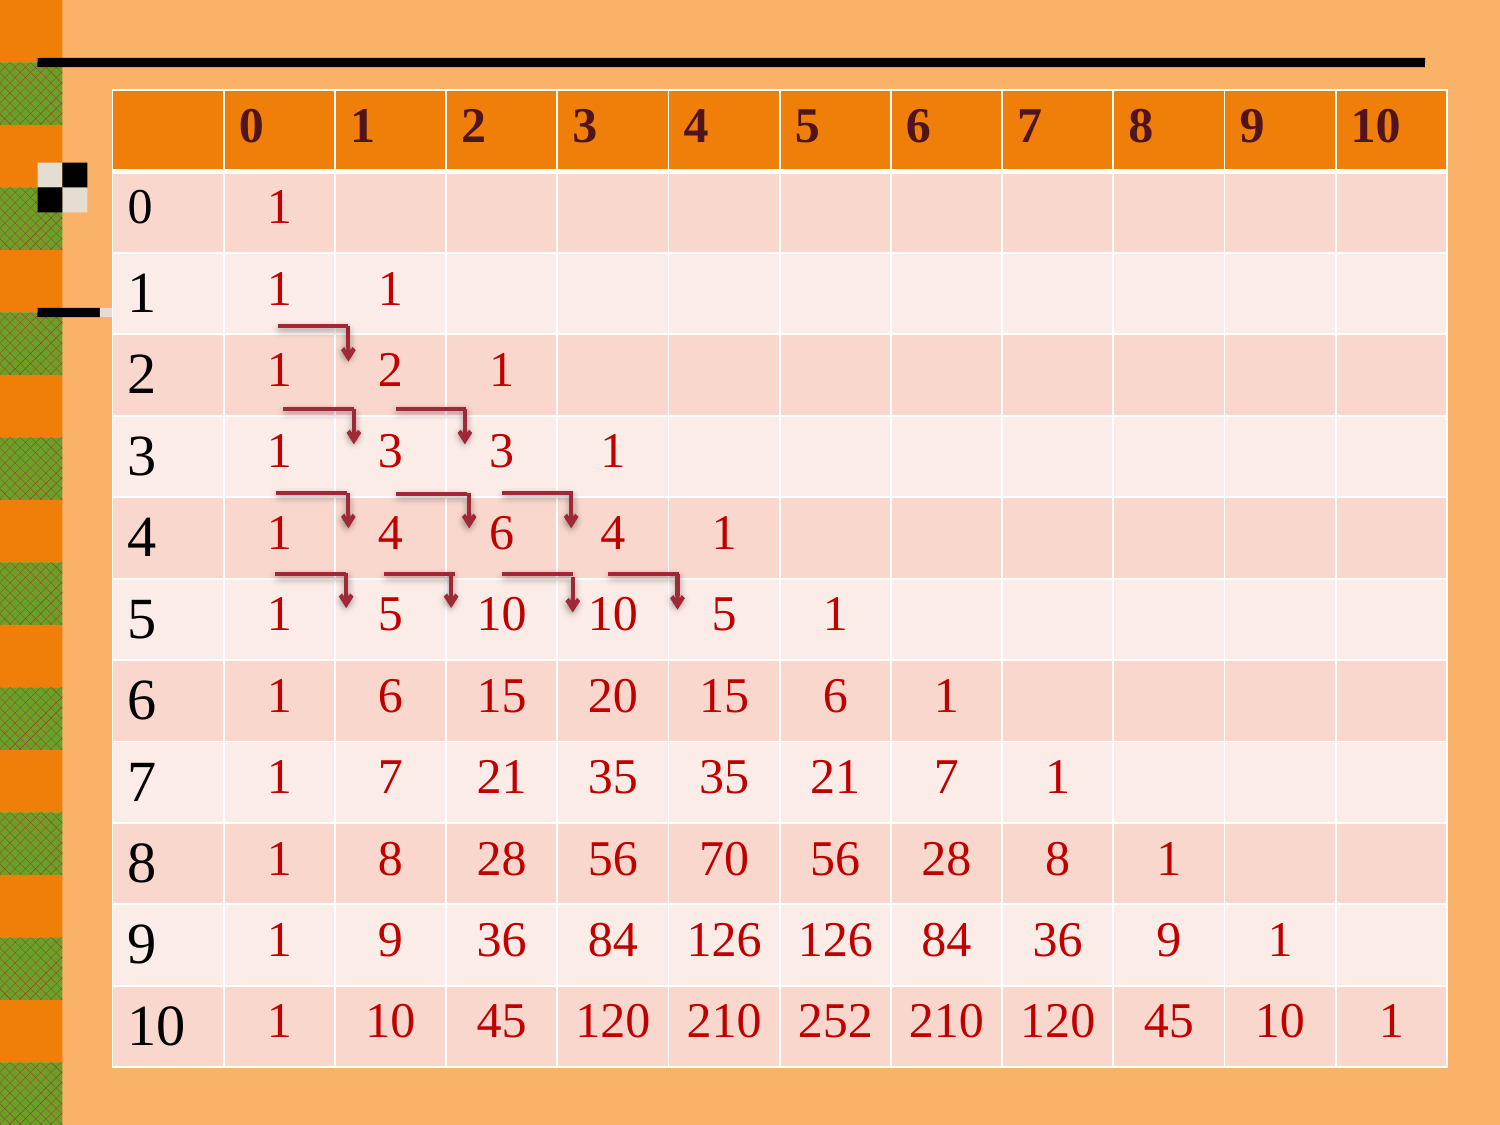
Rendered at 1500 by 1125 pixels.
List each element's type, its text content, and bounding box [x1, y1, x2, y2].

table_cell 2 [336, 335, 445, 415]
table_cell [1114, 174, 1224, 252]
table_cell [1003, 498, 1112, 578]
table_cell 15 [669, 661, 779, 741]
table_cell [669, 417, 779, 496]
table_cell 5 [336, 580, 445, 659]
table_cell [1225, 254, 1335, 333]
table_cell 10 [336, 987, 445, 1066]
table_cell 0 [113, 174, 223, 252]
table_header 10 [1337, 91, 1446, 169]
table_cell [1114, 498, 1224, 578]
table_cell 21 [447, 742, 556, 822]
table_cell 20 [558, 661, 668, 741]
table_cell [892, 498, 1001, 578]
table_cell 36 [447, 905, 556, 985]
table_cell 1 [225, 987, 334, 1066]
table_cell [781, 335, 890, 415]
table_cell 7 [892, 742, 1001, 822]
table_cell 45 [1114, 987, 1224, 1066]
table_cell 1 [225, 174, 334, 252]
table_cell [1114, 742, 1224, 822]
table_cell 3 [336, 417, 445, 496]
table_cell 5 [669, 580, 779, 659]
table_cell 120 [1003, 987, 1112, 1066]
table_cell 4 [336, 498, 445, 578]
table_cell [781, 417, 890, 496]
table_cell 120 [558, 987, 668, 1066]
table_cell 10 [447, 580, 556, 659]
table_cell [1114, 661, 1224, 741]
table_cell 252 [781, 987, 890, 1066]
table_cell [1114, 335, 1224, 415]
table_cell 1 [225, 417, 334, 496]
table_cell [1225, 335, 1335, 415]
table_cell [669, 335, 779, 415]
table_cell 1 [1114, 824, 1224, 903]
table_cell 210 [669, 987, 779, 1066]
table_cell 28 [892, 824, 1001, 903]
table_cell 1 [225, 498, 334, 578]
table_header 2 [447, 91, 556, 169]
table_cell 15 [447, 661, 556, 741]
table_cell 8 [336, 824, 445, 903]
table_cell 1 [225, 905, 334, 985]
table_cell [1337, 580, 1446, 659]
table_cell [1337, 335, 1446, 415]
table_cell 56 [558, 824, 668, 903]
table_cell 28 [447, 824, 556, 903]
table_cell 7 [336, 742, 445, 822]
table_cell 6 [781, 661, 890, 741]
table_cell 1 [225, 824, 334, 903]
table_cell [781, 174, 890, 252]
table_header 1 [336, 91, 445, 169]
table_cell 56 [781, 824, 890, 903]
table_cell 1 [1225, 905, 1335, 985]
table_cell [1225, 824, 1335, 903]
table_cell 1 [225, 742, 334, 822]
table_cell 1 [669, 498, 779, 578]
table_cell [1114, 254, 1224, 333]
table_cell 3 [113, 417, 223, 496]
table_cell [558, 174, 668, 252]
table_cell [1337, 417, 1446, 496]
table_cell 4 [558, 498, 668, 578]
table_cell 1 [558, 417, 668, 496]
table_cell 1 [336, 254, 445, 333]
table_cell 210 [892, 987, 1001, 1066]
table_cell [1337, 174, 1446, 252]
table_header 9 [1225, 91, 1335, 169]
table_cell [1337, 905, 1446, 985]
table_cell [336, 174, 445, 252]
table_cell 3 [447, 417, 556, 496]
table_cell [1225, 742, 1335, 822]
table_cell 1 [225, 254, 334, 333]
table_cell [447, 254, 556, 333]
table_header 4 [669, 91, 779, 169]
table_cell 8 [1003, 824, 1112, 903]
table_cell [447, 174, 556, 252]
table_cell [1003, 580, 1112, 659]
table_cell [1003, 335, 1112, 415]
table_cell 1 [447, 335, 556, 415]
table_cell [1114, 580, 1224, 659]
table_cell 45 [447, 987, 556, 1066]
table_cell [1225, 417, 1335, 496]
table_cell 9 [113, 905, 223, 985]
table_cell [1337, 824, 1446, 903]
table_cell 126 [669, 905, 779, 985]
table_cell 1 [225, 661, 334, 741]
table_cell 1 [225, 580, 334, 659]
table_cell 1 [113, 254, 223, 333]
table_header 5 [781, 91, 890, 169]
table_cell [1225, 661, 1335, 741]
table_cell [1114, 417, 1224, 496]
table_cell [558, 335, 668, 415]
table_header 6 [892, 91, 1001, 169]
table_cell [1225, 498, 1335, 578]
table_cell 36 [1003, 905, 1112, 985]
table_header 7 [1003, 91, 1112, 169]
table_cell [1003, 254, 1112, 333]
table_cell 10 [113, 987, 223, 1066]
table_header 3 [558, 91, 668, 169]
table_cell 8 [113, 824, 223, 903]
table_cell 9 [336, 905, 445, 985]
table_cell 1 [1003, 742, 1112, 822]
table_cell 126 [781, 905, 890, 985]
table_cell [669, 254, 779, 333]
table_cell [1225, 174, 1335, 252]
table_cell [1003, 417, 1112, 496]
table_cell 5 [113, 580, 223, 659]
table_cell [1225, 580, 1335, 659]
table_cell 10 [558, 580, 668, 659]
table_cell 84 [558, 905, 668, 985]
table_cell [892, 254, 1001, 333]
table_cell 35 [669, 742, 779, 822]
table_cell 6 [447, 498, 556, 578]
table_cell [669, 174, 779, 252]
table_cell [781, 498, 890, 578]
table_cell 7 [113, 742, 223, 822]
table_cell [1337, 498, 1446, 578]
table_cell 1 [892, 661, 1001, 741]
table_header 8 [1114, 91, 1224, 169]
table_cell [892, 417, 1001, 496]
table_cell 10 [1225, 987, 1335, 1066]
table_cell [1337, 254, 1446, 333]
table_cell 6 [113, 661, 223, 741]
table_cell 1 [225, 335, 334, 415]
table_cell 70 [669, 824, 779, 903]
table_cell 2 [113, 335, 223, 415]
table_cell [1337, 661, 1446, 741]
table_cell [892, 174, 1001, 252]
table_cell [1003, 174, 1112, 252]
table_cell 4 [113, 498, 223, 578]
table_cell 35 [558, 742, 668, 822]
table_cell 1 [1337, 987, 1446, 1066]
table_cell 9 [1114, 905, 1224, 985]
table_cell 84 [892, 905, 1001, 985]
table_cell [781, 254, 890, 333]
table_header [113, 91, 223, 169]
table_cell 21 [781, 742, 890, 822]
table_header 0 [225, 91, 334, 169]
table_cell [1337, 742, 1446, 822]
table_cell [892, 580, 1001, 659]
table_cell [1003, 661, 1112, 741]
table_cell [892, 335, 1001, 415]
table_cell 6 [336, 661, 445, 741]
table_cell 1 [781, 580, 890, 659]
table_cell [558, 254, 668, 333]
